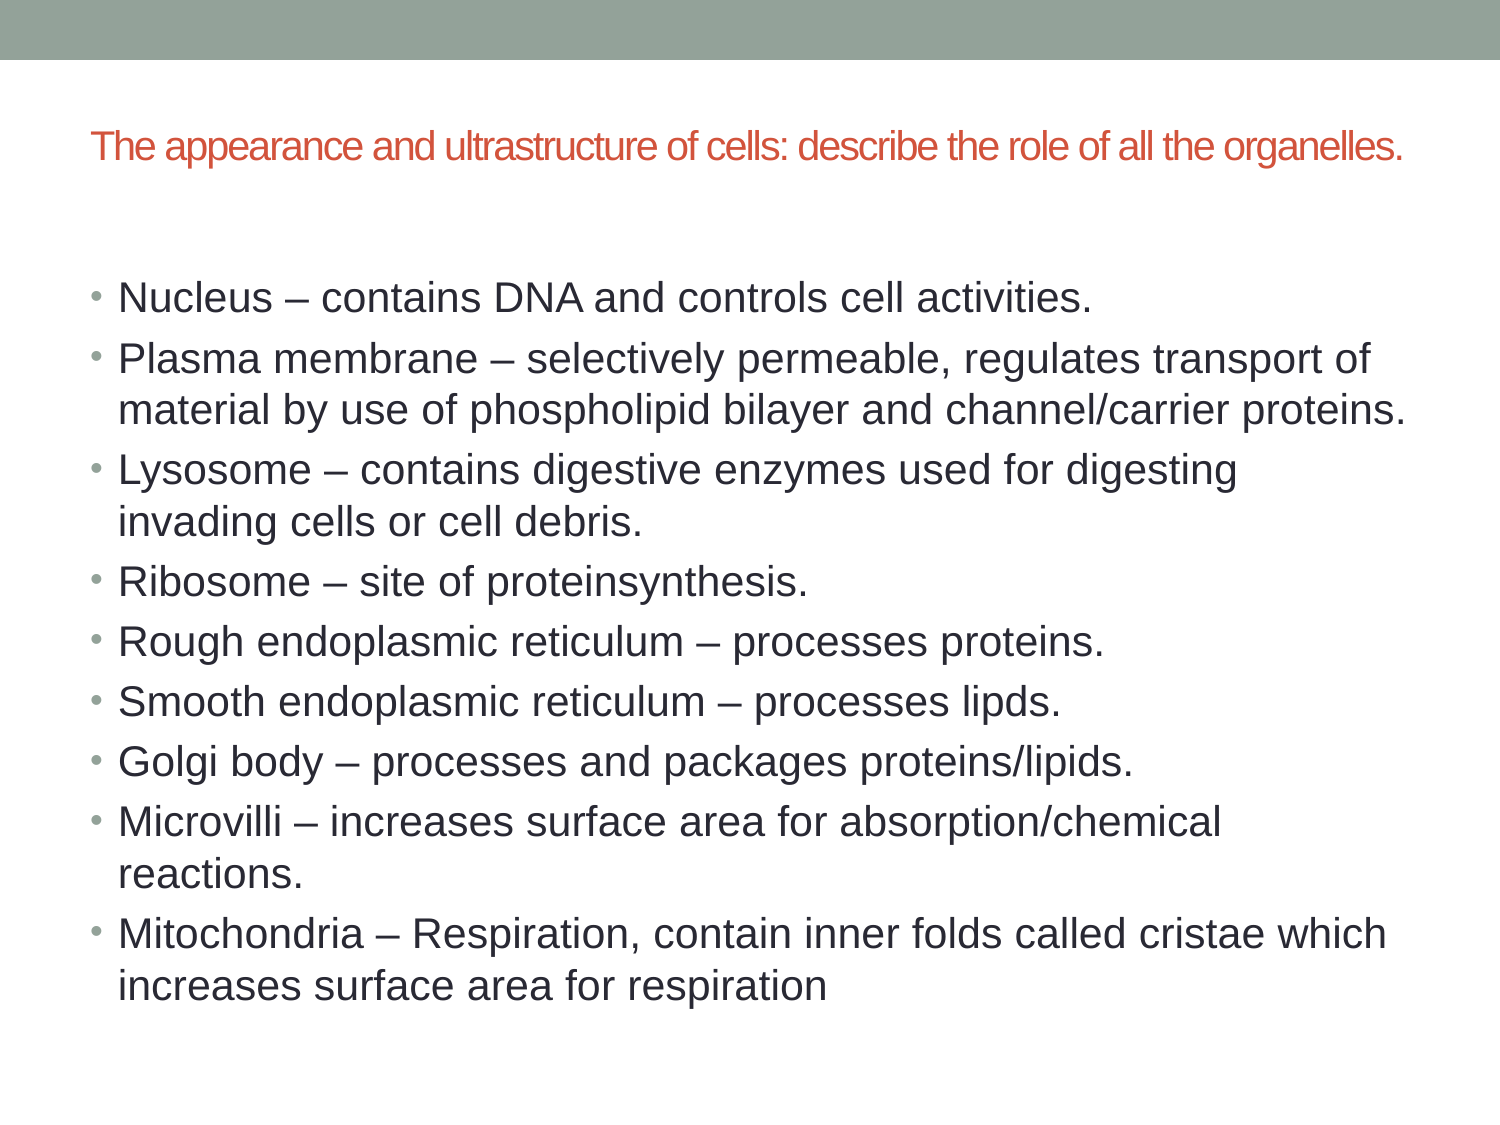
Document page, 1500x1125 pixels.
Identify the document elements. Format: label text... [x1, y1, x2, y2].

list Nucleus – contains DNA and controls cell activities. Plasma membrane – selectively permeable, regulates transport of material by use of phospholipid bilayer and channel/carrier proteins. Lysosome – contains digestive enzymes used for digesting invading cells or cell debris. Ribosome – site of proteinsynthesis. Rough endoplasmic reticulum – processes proteins. Smooth endoplasmic reticulum – processes lipds. Golgi body – processes and packages proteins/lipids. Microvilli – increases surface area for absorption/chemical reactions. Mitochondria – Respiration, contain inner folds called cristae which increases surface area for respiration [75, 262, 1425, 1063]
title The appearance and ultrastructure of cells: describe the role of all the organelles. [75, 87, 1425, 250]
